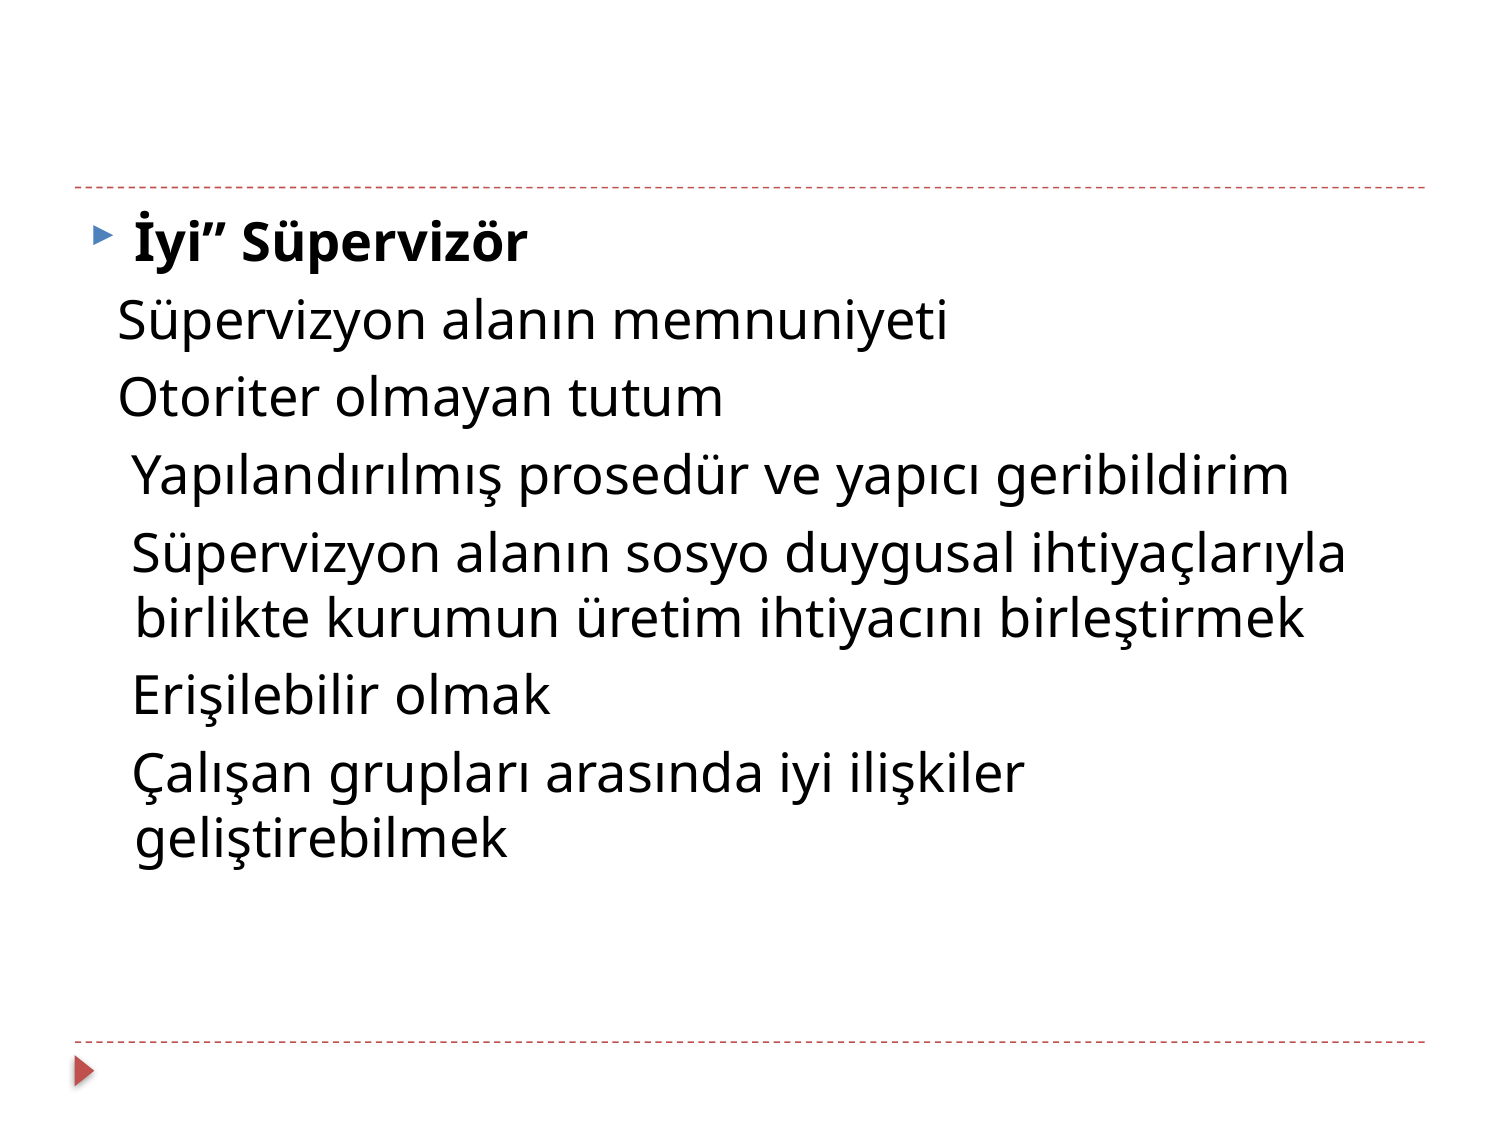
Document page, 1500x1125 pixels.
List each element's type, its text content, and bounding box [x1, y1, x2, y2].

list İyi” Süpervizör Süpervizyon alanın memnuniyeti Otoriter olmayan tutum Yapılandırılmış prosedür ve yapıcı geribildirim Süpervizyon alanın sosyo duygusal ihtiyaçlarıyla birlikte kurumun üretim ihtiyacını birleştirmek Erişilebilir olmak Çalışan grupları arasında iyi ilişkiler geliştirebilmek [75, 200, 1425, 1010]
